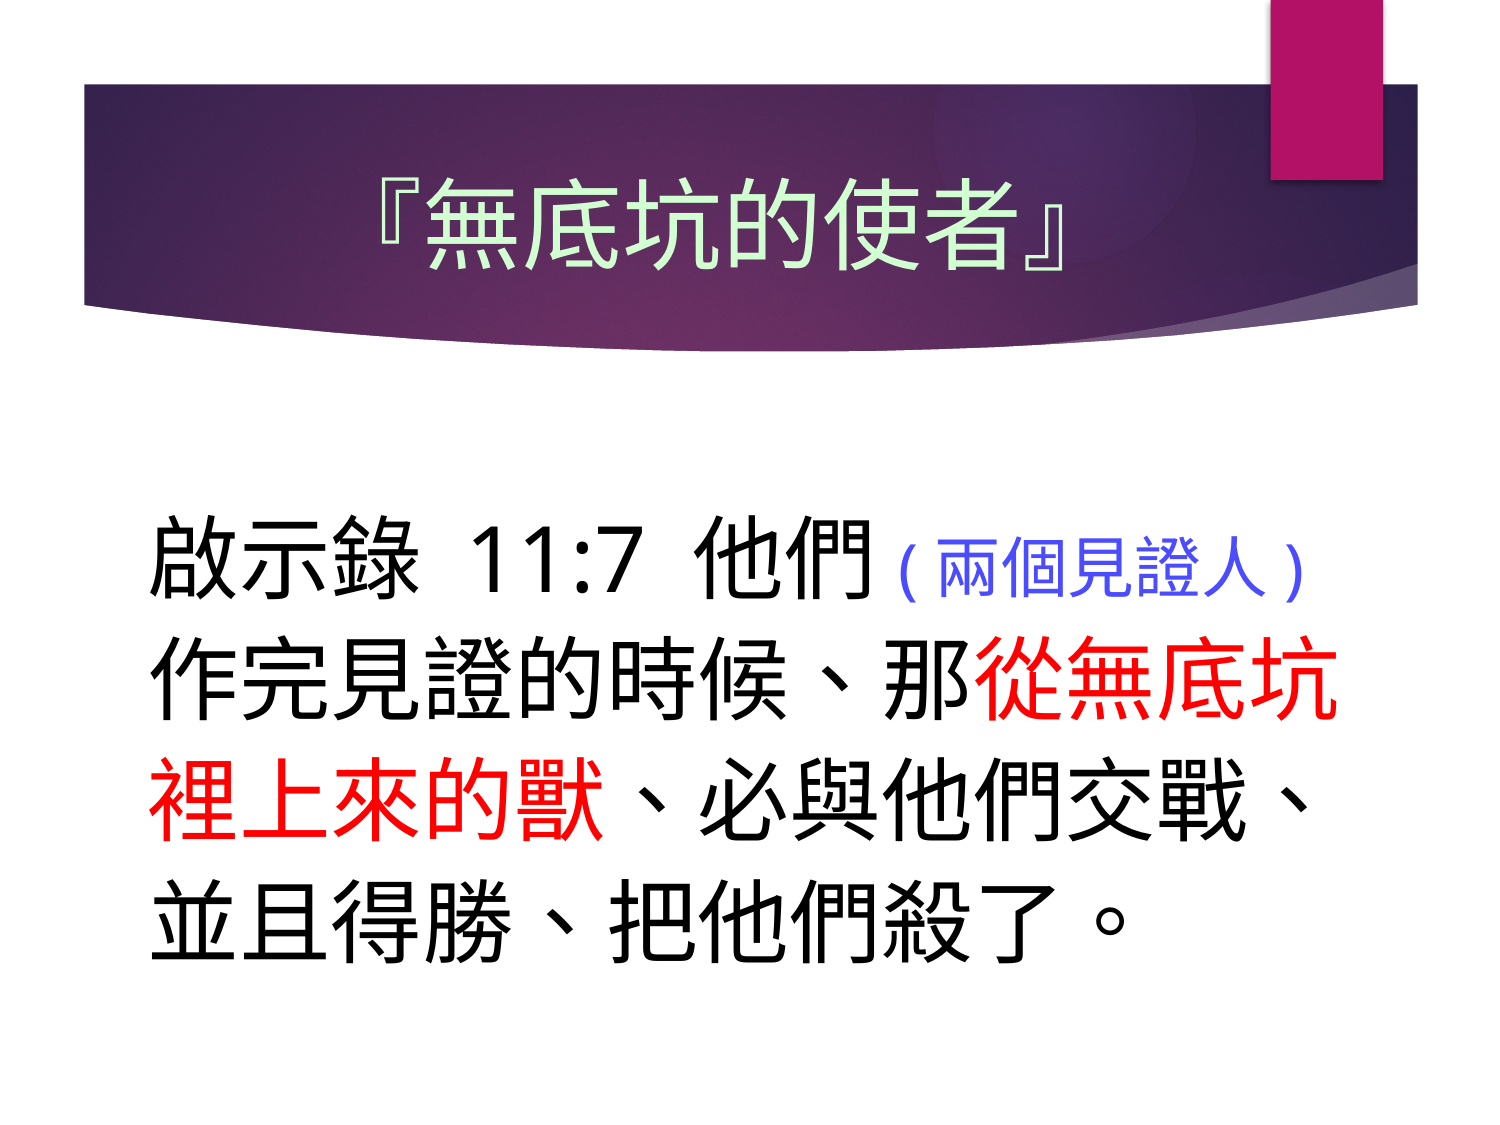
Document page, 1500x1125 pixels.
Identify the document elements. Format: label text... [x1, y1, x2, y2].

list 啟示錄 11:7 他們(兩個見證人)作完見證的時候、那從無底坑裡上來的獸、必與他們交戰、並且得勝、把他們殺了。 [132, 412, 1390, 1052]
title 『無底坑的使者』 [130, 107, 1314, 338]
